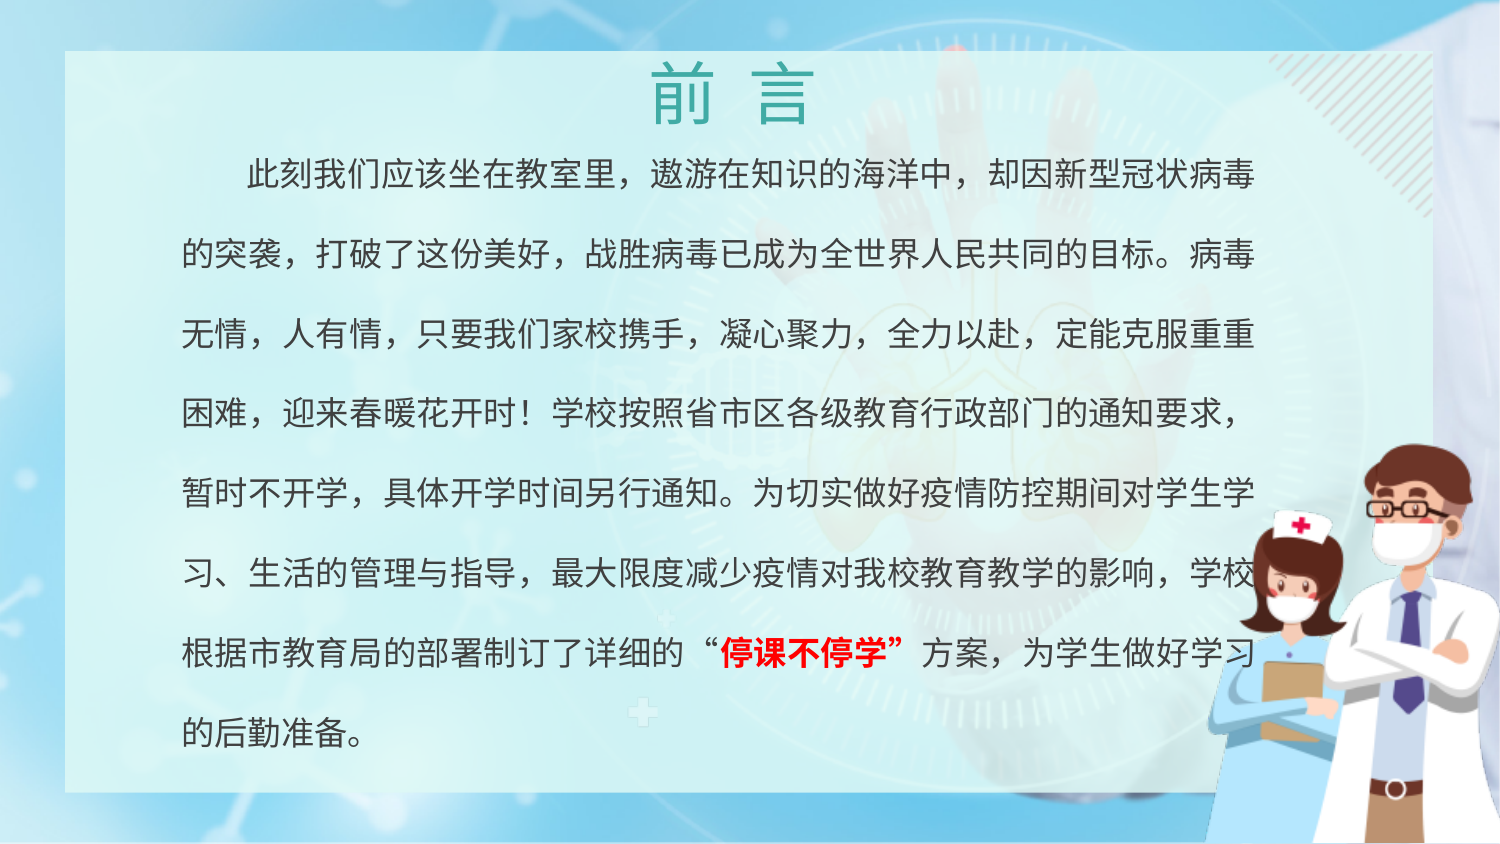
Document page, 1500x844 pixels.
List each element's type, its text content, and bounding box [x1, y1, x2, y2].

text_box 此刻我们应该坐在教室里，遨游在知识的海洋中，却因新型冠状病毒的突袭，打破了这份美好，战胜病毒已成为全世界人民共同的目标。病毒无情，人有情，只要我们家校携手，凝心聚力，全力以赴，定能克服重重困难，迎来春暖花开时！学校按照省市区各级教育行政部门的通知要求，暂时不开学，具体开学时间另行通知。为切实做好疫情防控期间对学生学习、生活的管理与指导，最大限度减少疫情对我校教育教学的影响，学校根据市教育局的部署制订了详细的“停课不停学”方案，为学生做好学习的后勤准备。 [170, 107, 1269, 758]
text_box [64, 50, 536, 794]
picture [0, 0, 1500, 844]
text_box 前 言 [536, 45, 930, 107]
text_box [930, 50, 1434, 292]
